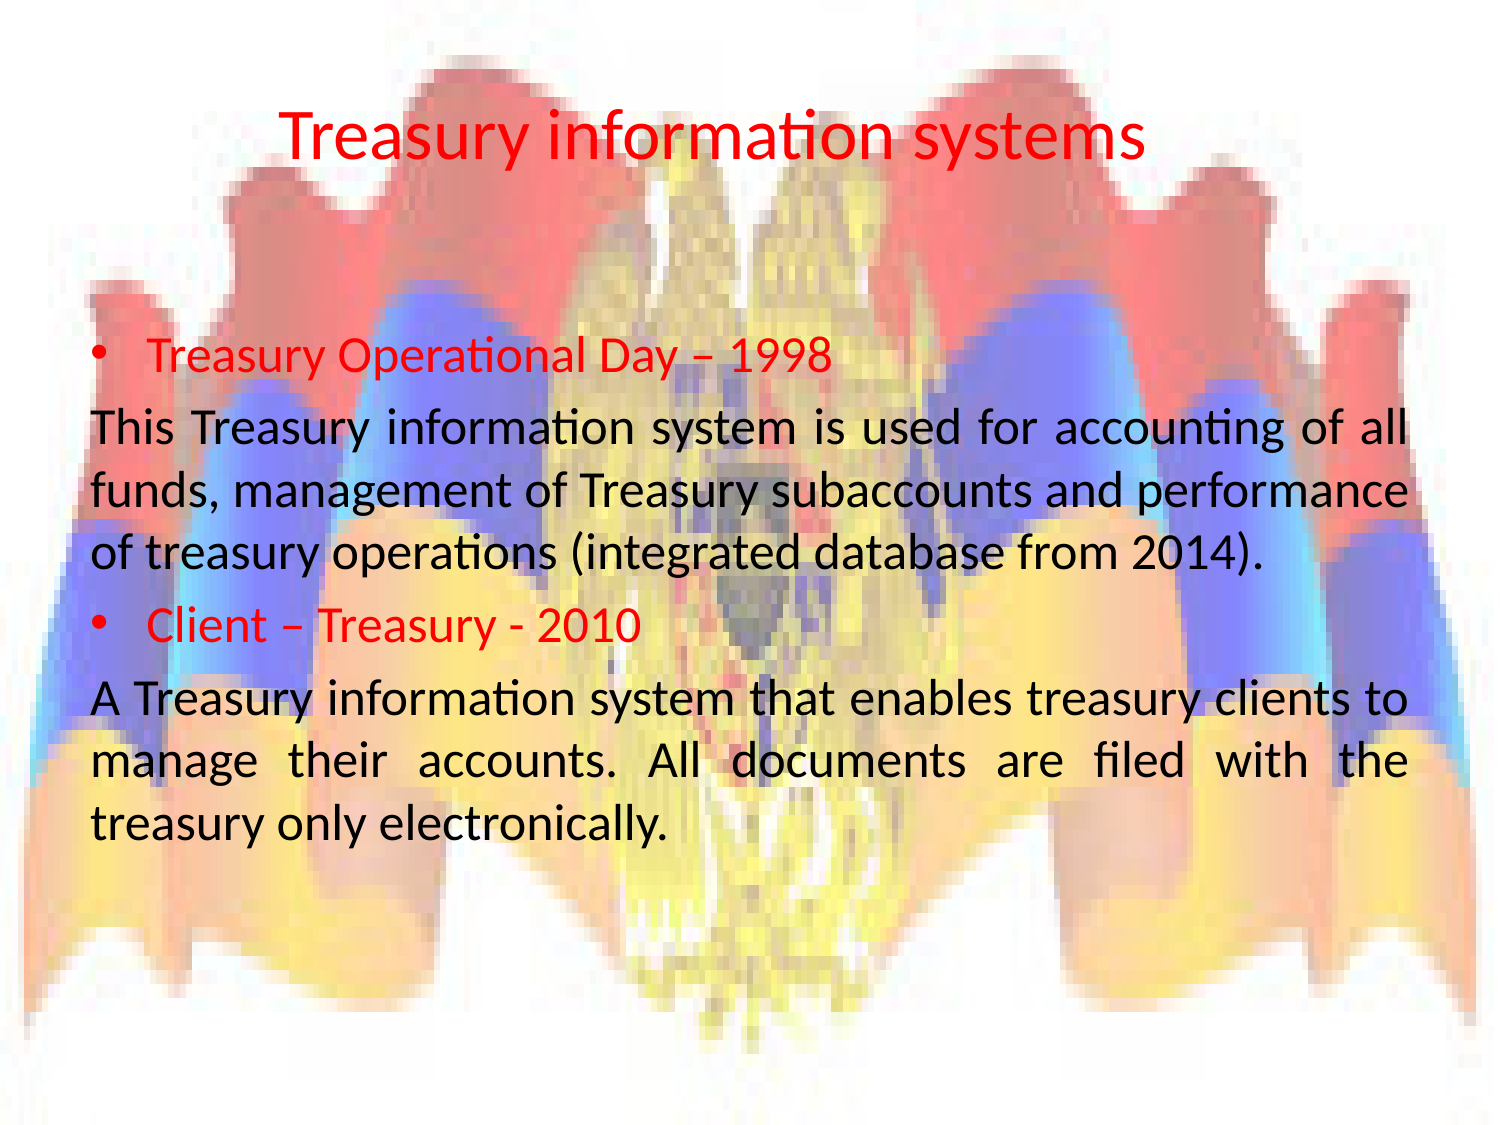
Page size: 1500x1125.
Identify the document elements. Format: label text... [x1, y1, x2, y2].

text_box [49, 362, 1400, 475]
list Treasury Operational Day – 1998 This Treasury information system is used for accounting of all funds, management of Treasury subaccounts and performance of treasury operations (integrated database from 2014). Client – Treasury - 2010 A Treasury information system that enables treasury clients to manage their accounts. All documents are filed with the treasury only electronically. [75, 312, 1425, 1005]
text_box [112, 473, 1238, 526]
title Treasury information systems [37, 52, 1388, 208]
